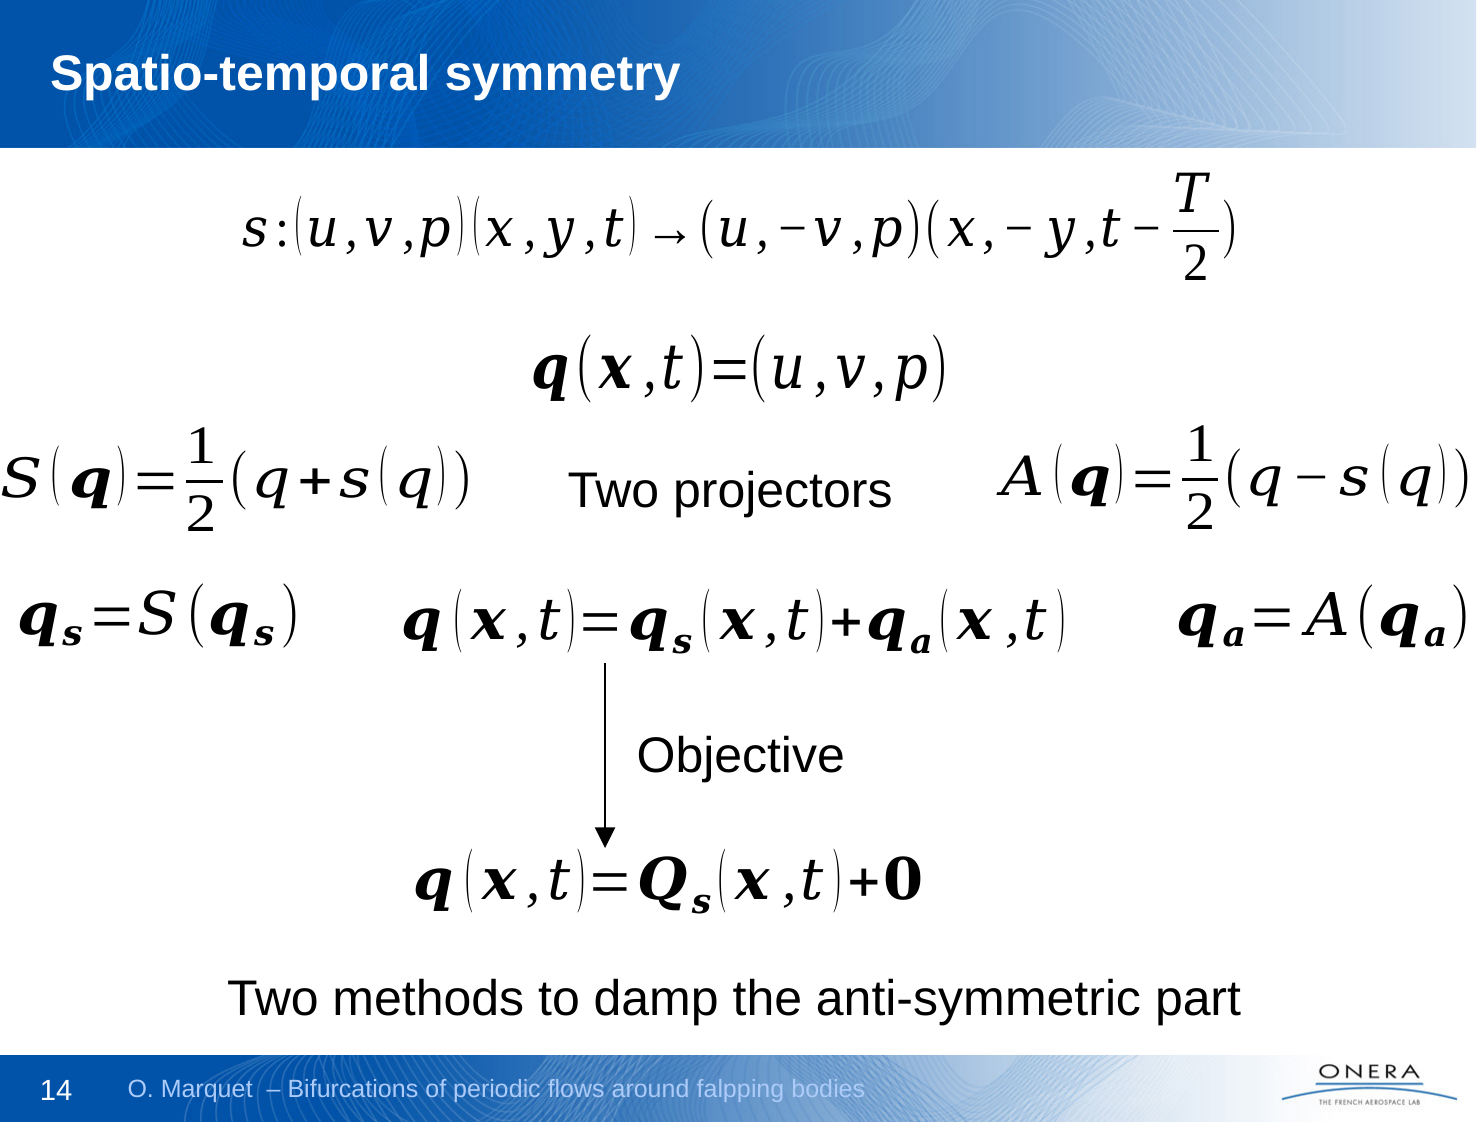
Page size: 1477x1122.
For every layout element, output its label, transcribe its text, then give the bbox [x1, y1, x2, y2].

picture [0, 0, 1477, 148]
slide_number 14 [0, 1053, 112, 1122]
text_box Two projectors [552, 449, 908, 525]
text_box Objective [621, 715, 860, 790]
footer O. Marquet – Bifurcations of periodic flows around falpping bodies [112, 1053, 1066, 1122]
title Spatio-temporal symmetry [50, 0, 1411, 147]
picture [1066, 1055, 1477, 1122]
text_box Two methods to damp the anti-symmetric part [212, 958, 1257, 1033]
